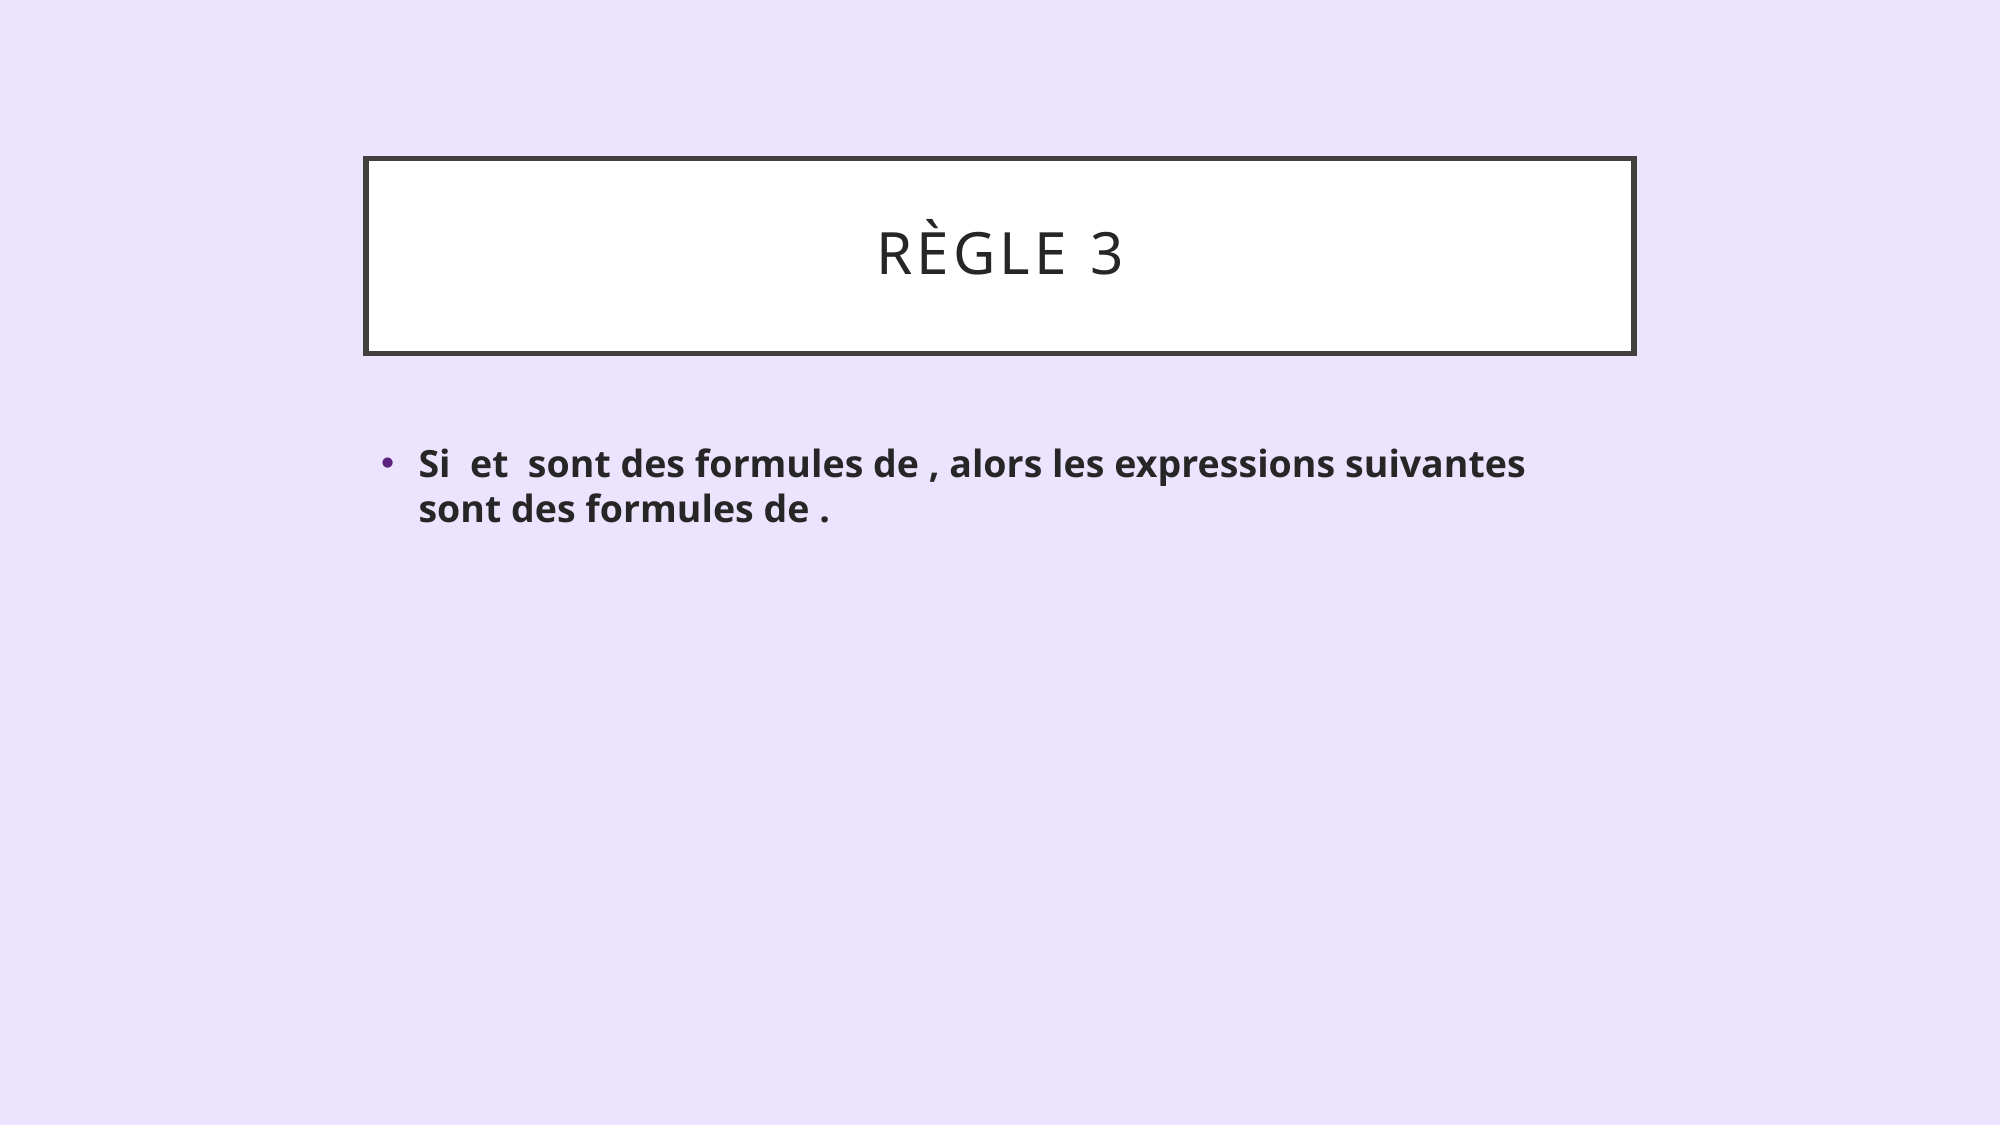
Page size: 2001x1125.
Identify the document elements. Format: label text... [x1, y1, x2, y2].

title Règle 3 [363, 156, 1637, 356]
